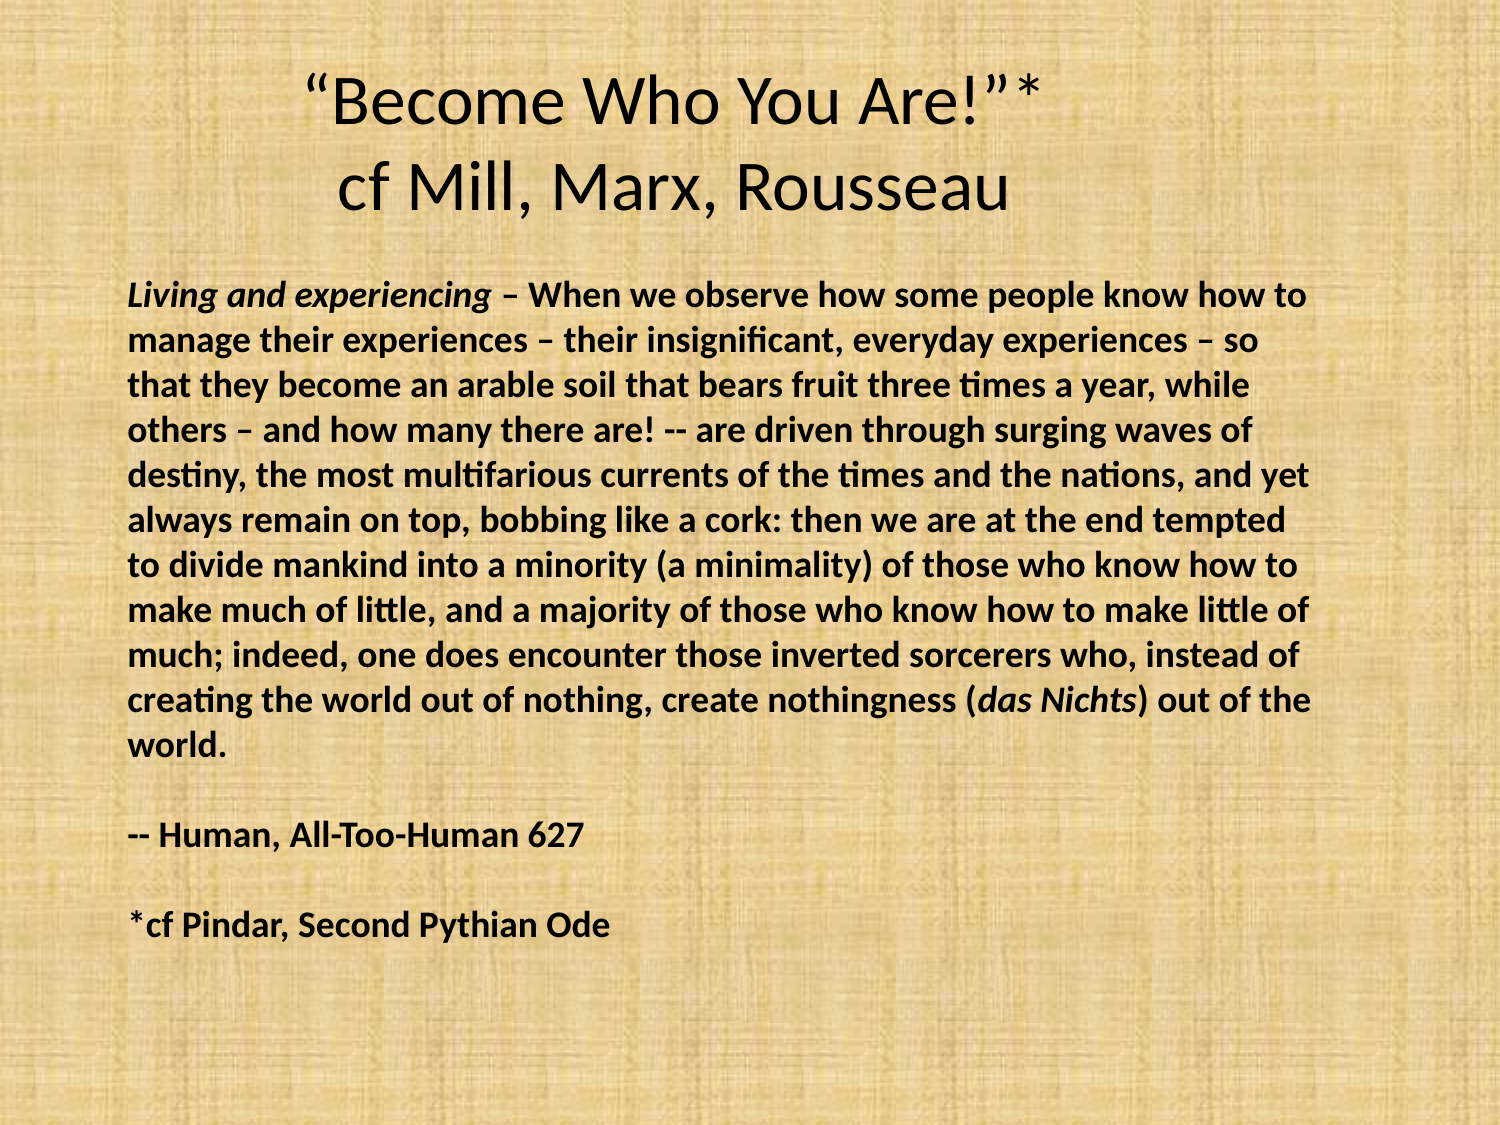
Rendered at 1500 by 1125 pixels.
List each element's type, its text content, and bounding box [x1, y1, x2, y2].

picture [0, 0, 1500, 1125]
title “Become Who You Are!”* cf Mill, Marx, Rousseau [0, 45, 1350, 233]
text_box Living and experiencing – When we observe how some people know how to manage their experiences – their insignificant, everyday experiences – so that they become an arable soil that bears fruit three times a year, while others – and how many there are! -- are driven through surging waves of destiny, the most multifarious currents of the times and the nations, and yet always remain on top, bobbing like a cork: then we are at the end tempted to divide mankind into a minority (a minimality) of those who know how to make much of little, and a majority of those who know how to make little of much; indeed, one does encounter those inverted sorcerers who, instead of creating the world out of nothing, create nothingness (das Nichts) out of the world. -- Human, All-Too-Human 627 *cf Pindar, Second Pythian Ode [112, 262, 1338, 953]
